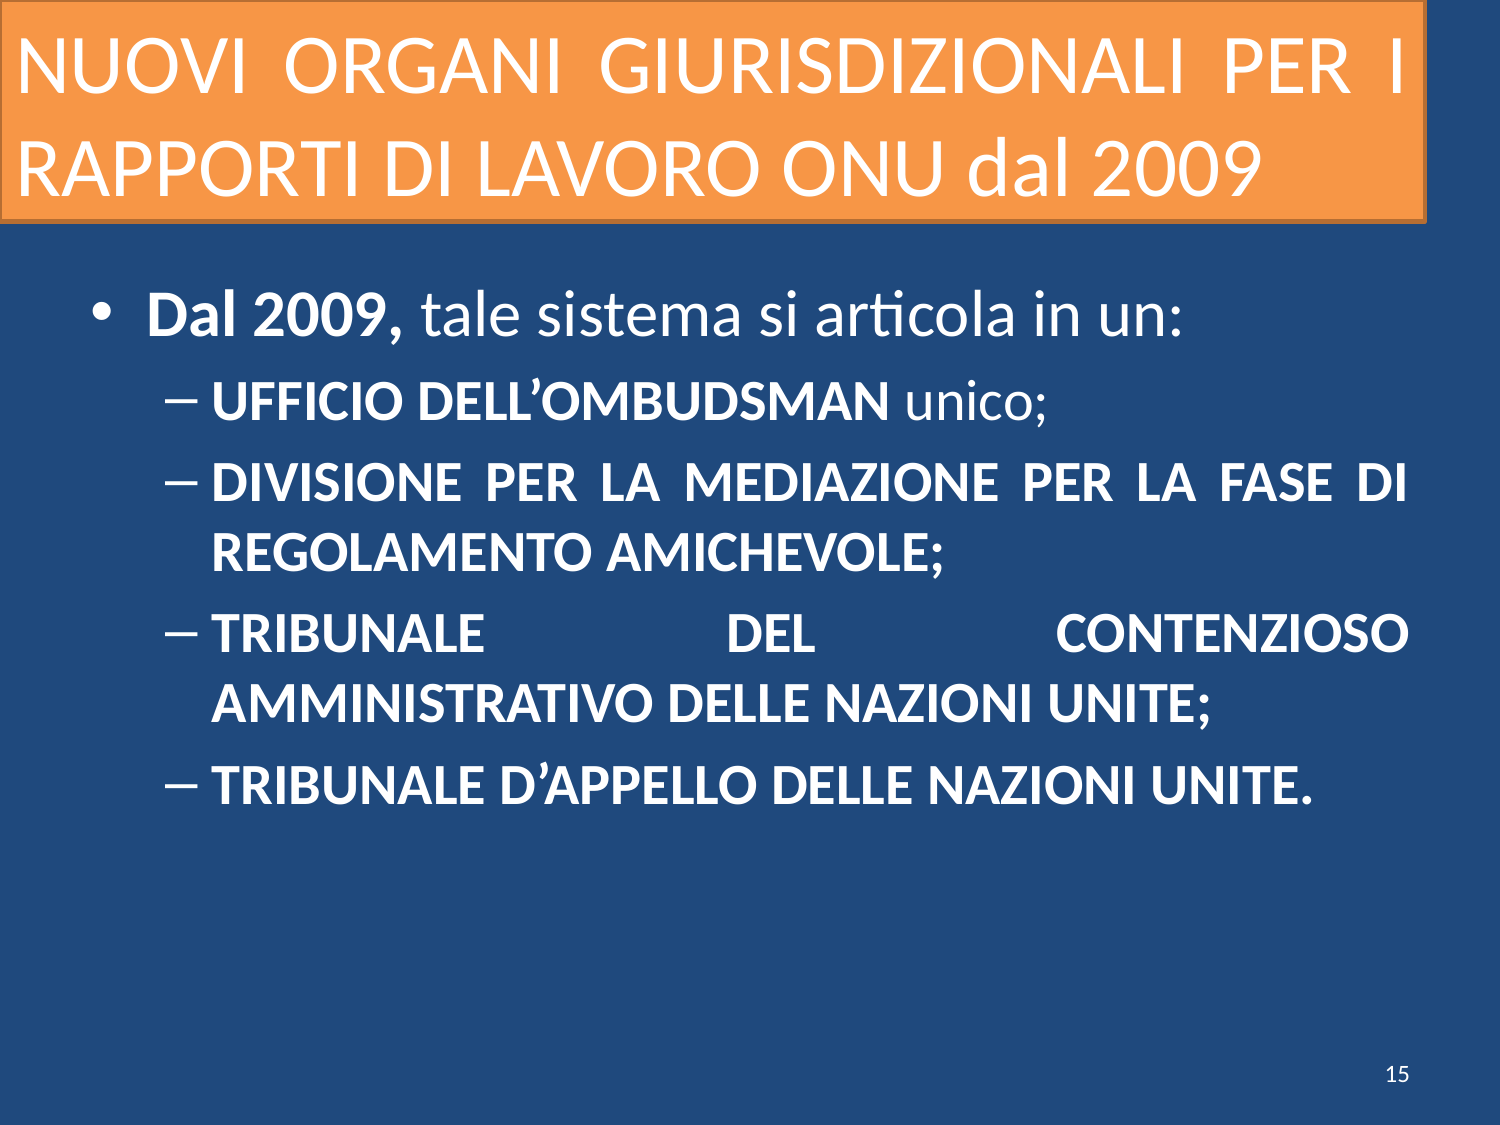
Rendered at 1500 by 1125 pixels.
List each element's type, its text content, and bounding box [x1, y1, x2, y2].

list Dal 2009, tale sistema si articola in un: UFFICIO DELL’OMBUDSMAN unico; DIVISIONE PER LA MEDIAZIONE PER LA FASE DI REGOLAMENTO AMICHEVOLE; TRIBUNALE DEL CONTENZIOSO AMMINISTRATIVO DELLE NAZIONI UNITE; TRIBUNALE D’APPELLO DELLE NAZIONI UNITE. [75, 262, 1425, 1005]
title NUOVI ORGANI GIURISDIZIONALI PER I RAPPORTI DI LAVORO ONU dal 2009 [0, 0, 1427, 224]
slide_number 15 [1074, 1042, 1425, 1103]
